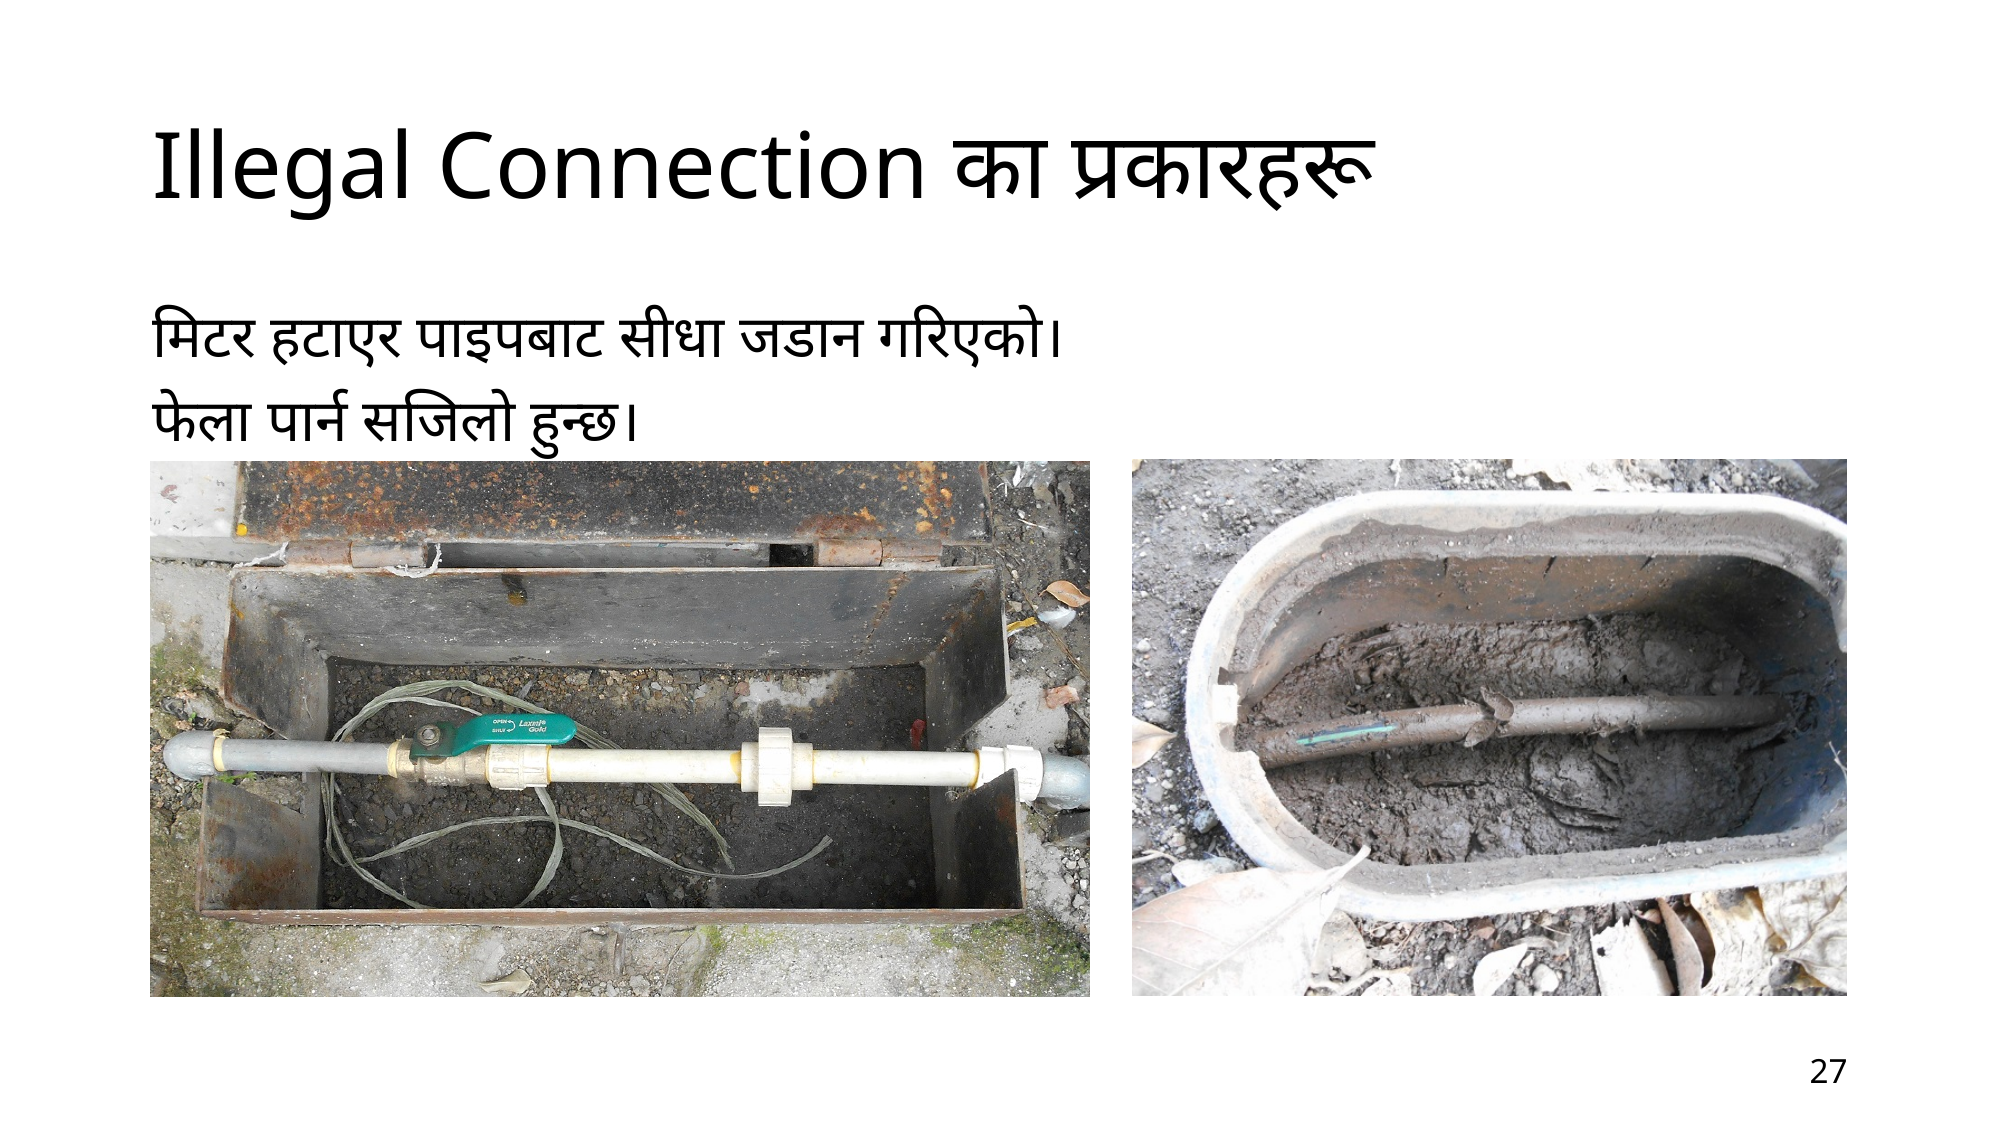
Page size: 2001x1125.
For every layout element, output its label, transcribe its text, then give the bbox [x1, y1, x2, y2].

slide_number 27 [1412, 1042, 1863, 1103]
picture [150, 461, 1090, 997]
title Illegal Connection का प्रकारहरू [137, 59, 1863, 278]
list मिटर हटाएर पाइपबाट सीधा जडान गरिएको। फेला पार्न सजिलो हुन्छ। [137, 299, 1863, 1014]
picture [1132, 459, 1847, 996]
